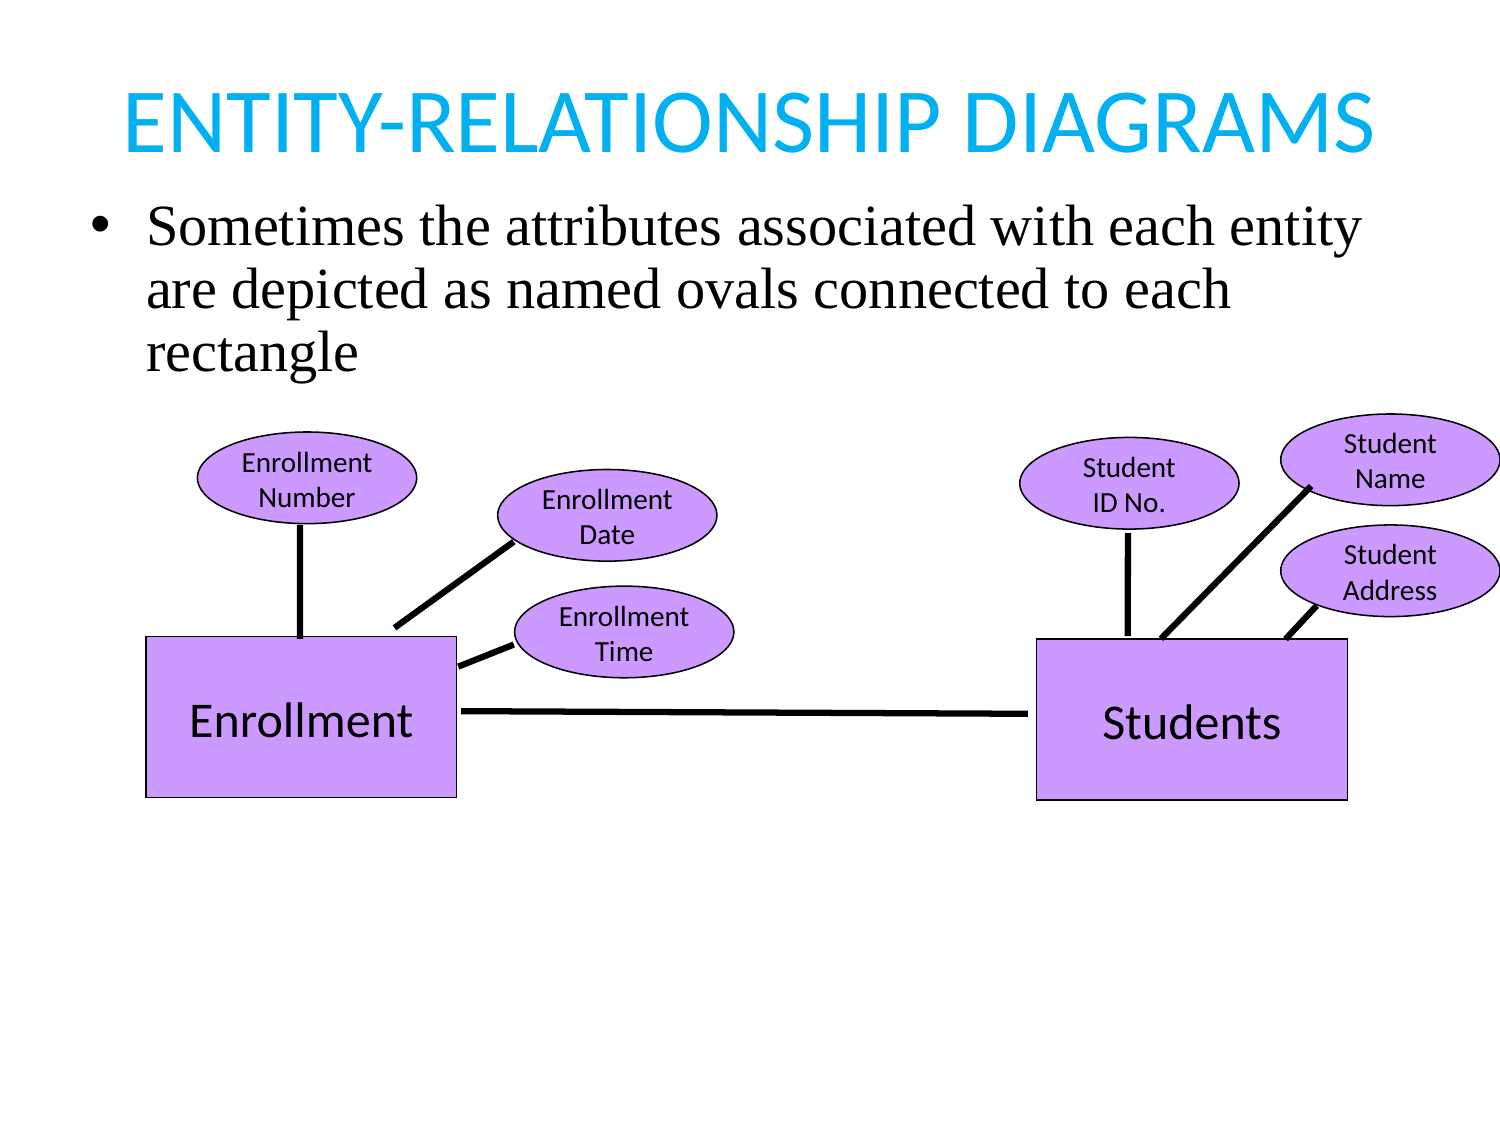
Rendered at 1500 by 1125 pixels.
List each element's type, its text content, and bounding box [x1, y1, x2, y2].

text_box Enrollment [145, 636, 457, 798]
text_box Enrollment Number [197, 431, 417, 524]
text_box Student Name [1280, 413, 1500, 506]
list Sometimes the attributes associated with each entity are depicted as named ovals connected to each rectangle [75, 187, 1425, 391]
text_box Students [1036, 638, 1348, 800]
text_box Student Address [1280, 524, 1500, 617]
text_box Enrollment Time [514, 586, 734, 678]
text_box Student ID No. [1019, 437, 1240, 530]
text_box Enrollment Date [497, 469, 717, 562]
title ENTITY-RELATIONSHIP DIAGRAMS [75, 45, 1425, 187]
